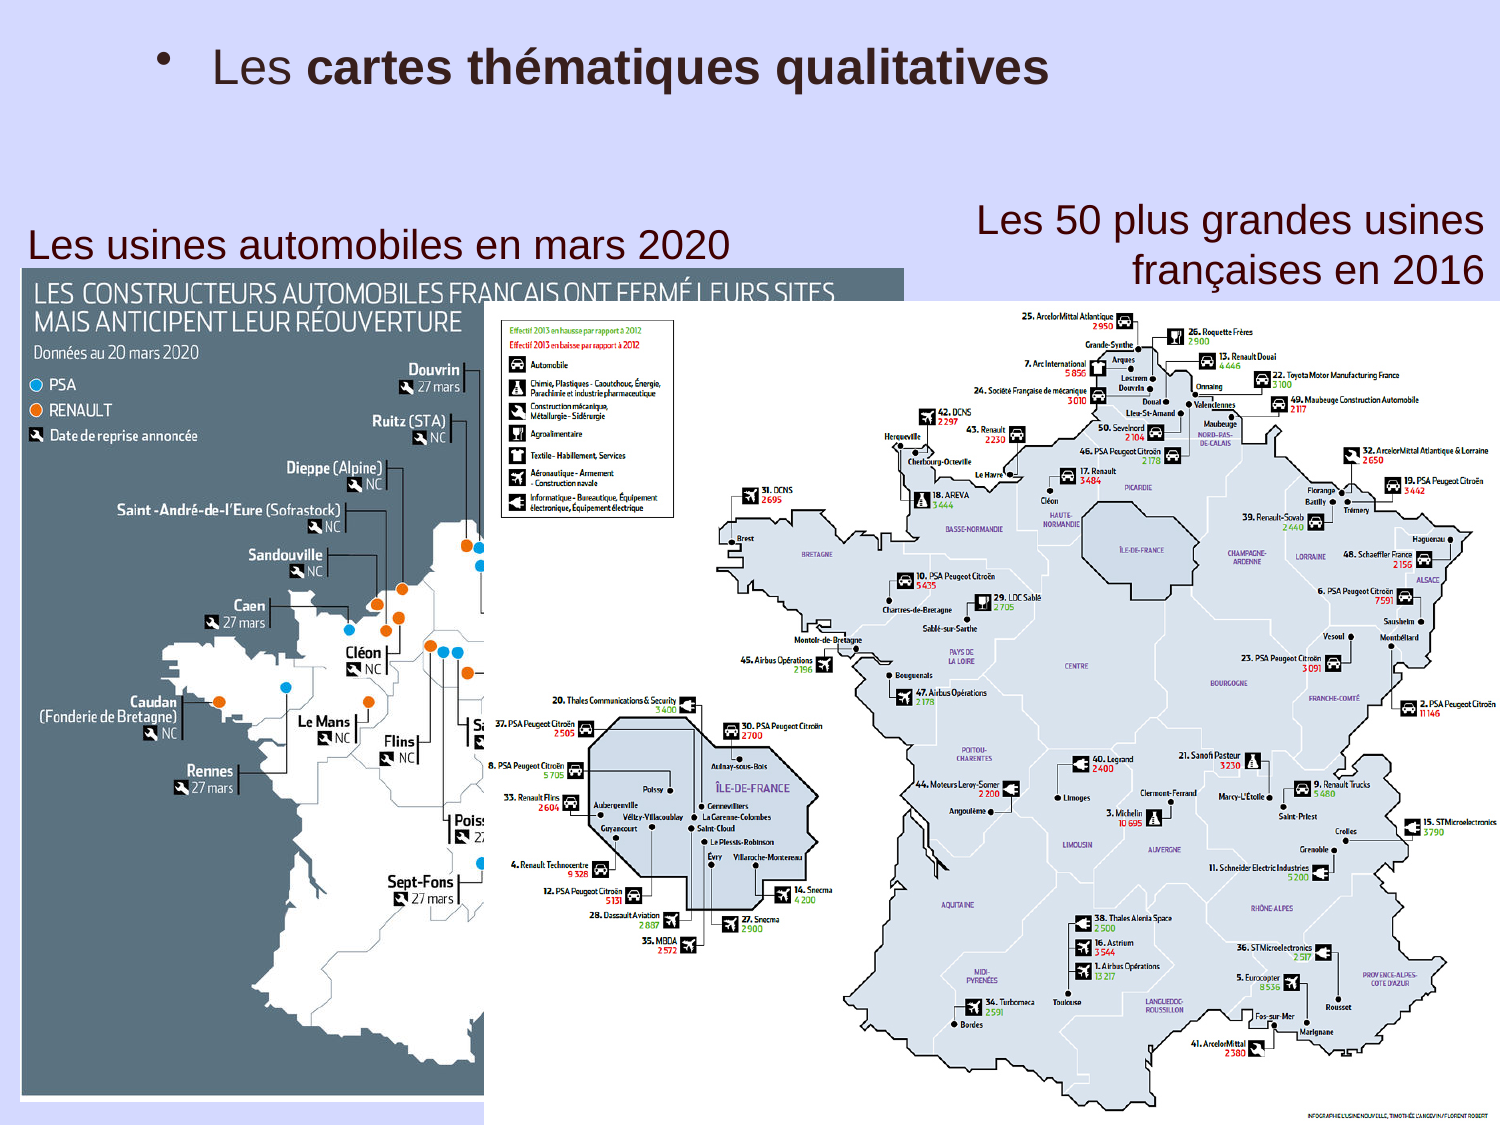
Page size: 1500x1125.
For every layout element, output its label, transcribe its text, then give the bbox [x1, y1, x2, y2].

picture [20, 268, 1500, 1125]
text_box Les 50 plus grandes usines françaises en 2016 [927, 185, 1500, 300]
text_box Les cartes thématiques qualitatives [140, 27, 1199, 102]
text_box Les usines automobiles en mars 2020 [12, 210, 746, 276]
